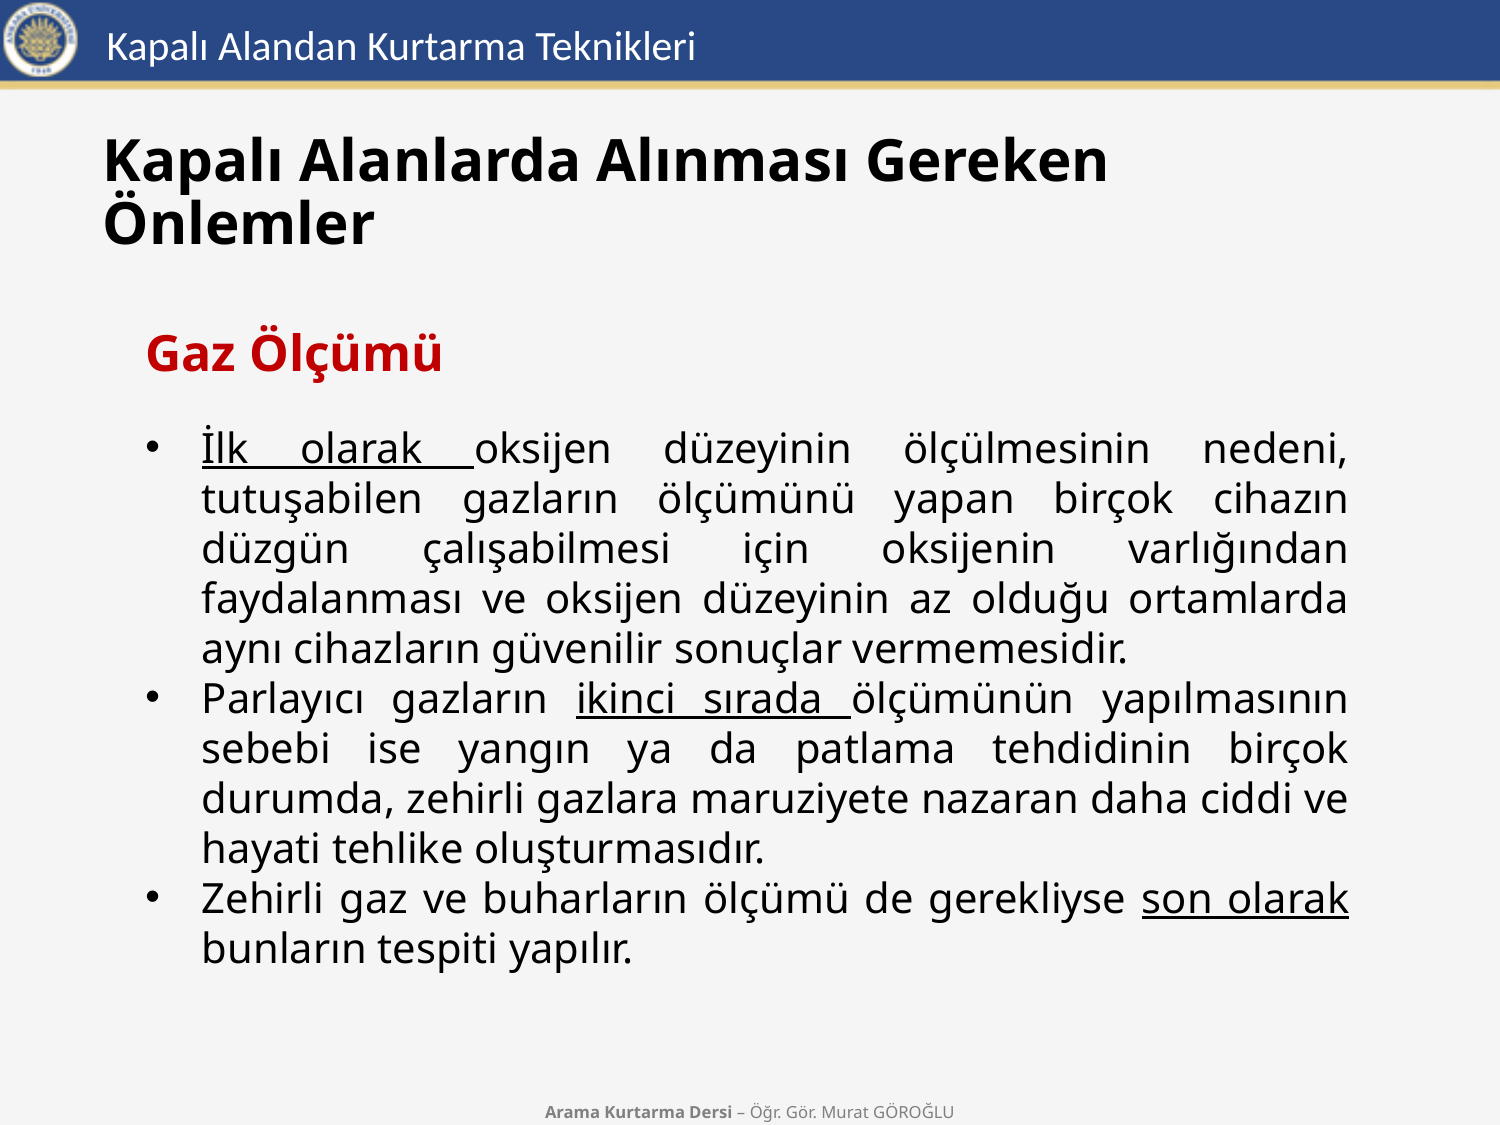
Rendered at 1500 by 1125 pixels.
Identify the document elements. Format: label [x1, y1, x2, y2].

list [0, 0, 1500, 1125]
